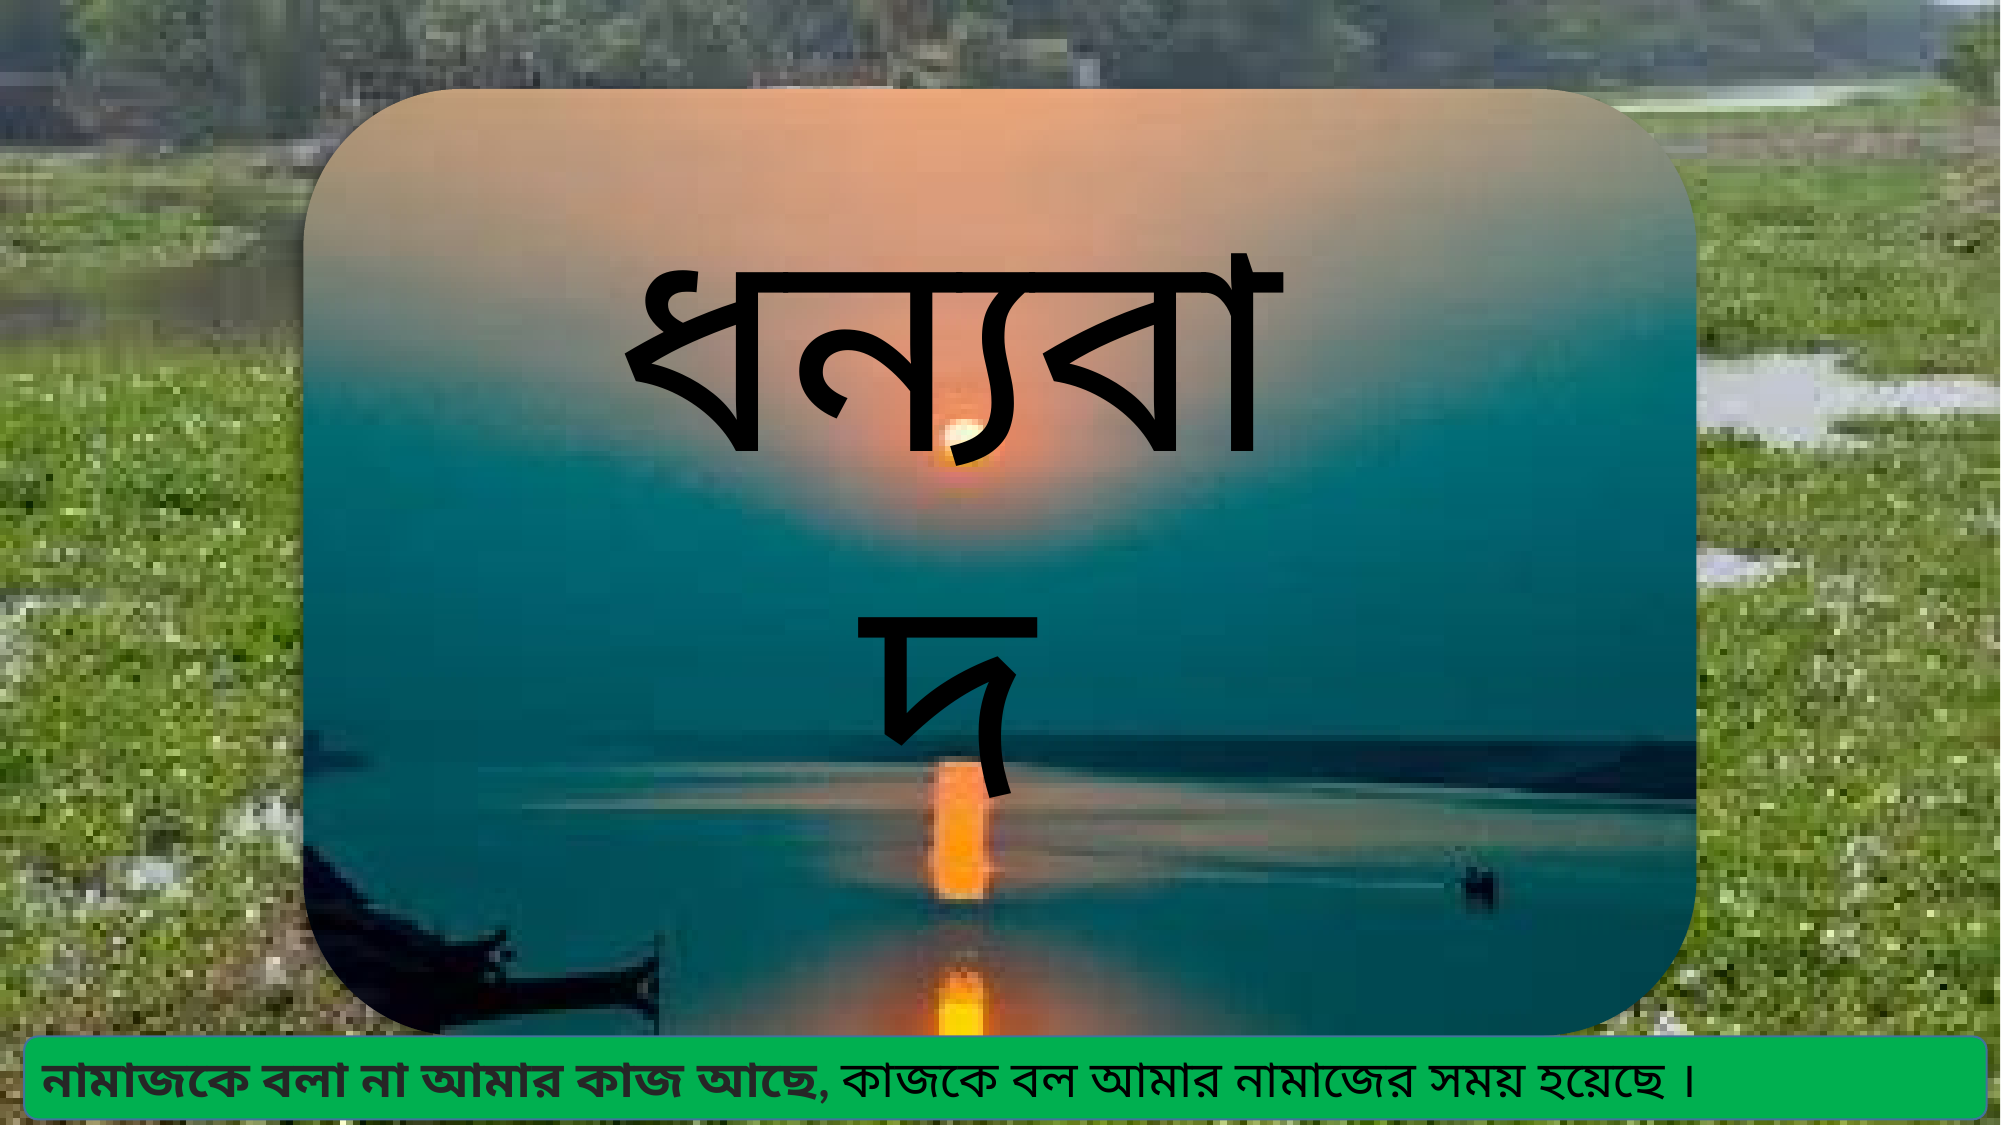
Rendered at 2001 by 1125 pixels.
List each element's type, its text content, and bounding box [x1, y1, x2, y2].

text_box নামাজকে বলা না আমার কাজ আছে, কাজকে বল আমার নামাজের সময় হয়েছে । [23, 1035, 1988, 1121]
picture [0, 0, 2001, 1125]
